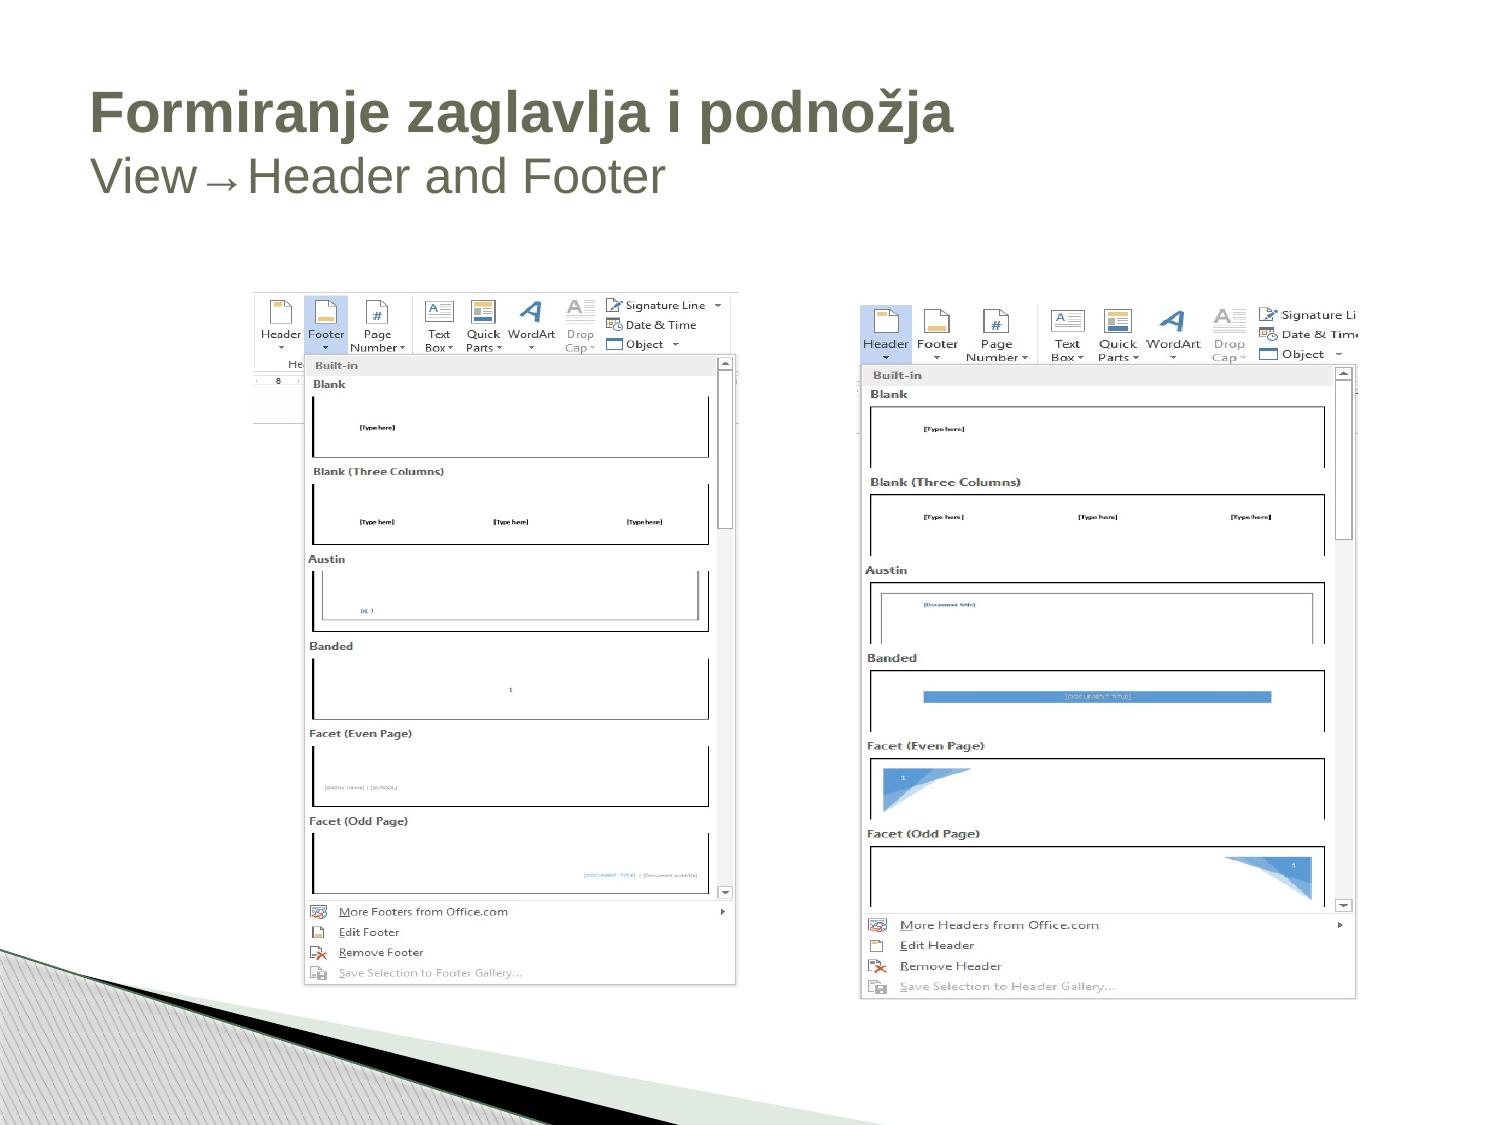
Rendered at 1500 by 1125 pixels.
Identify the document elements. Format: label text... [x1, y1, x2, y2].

picture [855, 302, 1358, 1000]
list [253, 290, 739, 988]
title Formiranje zaglavlja i podnožja View→Header and Footer [75, 45, 1425, 233]
